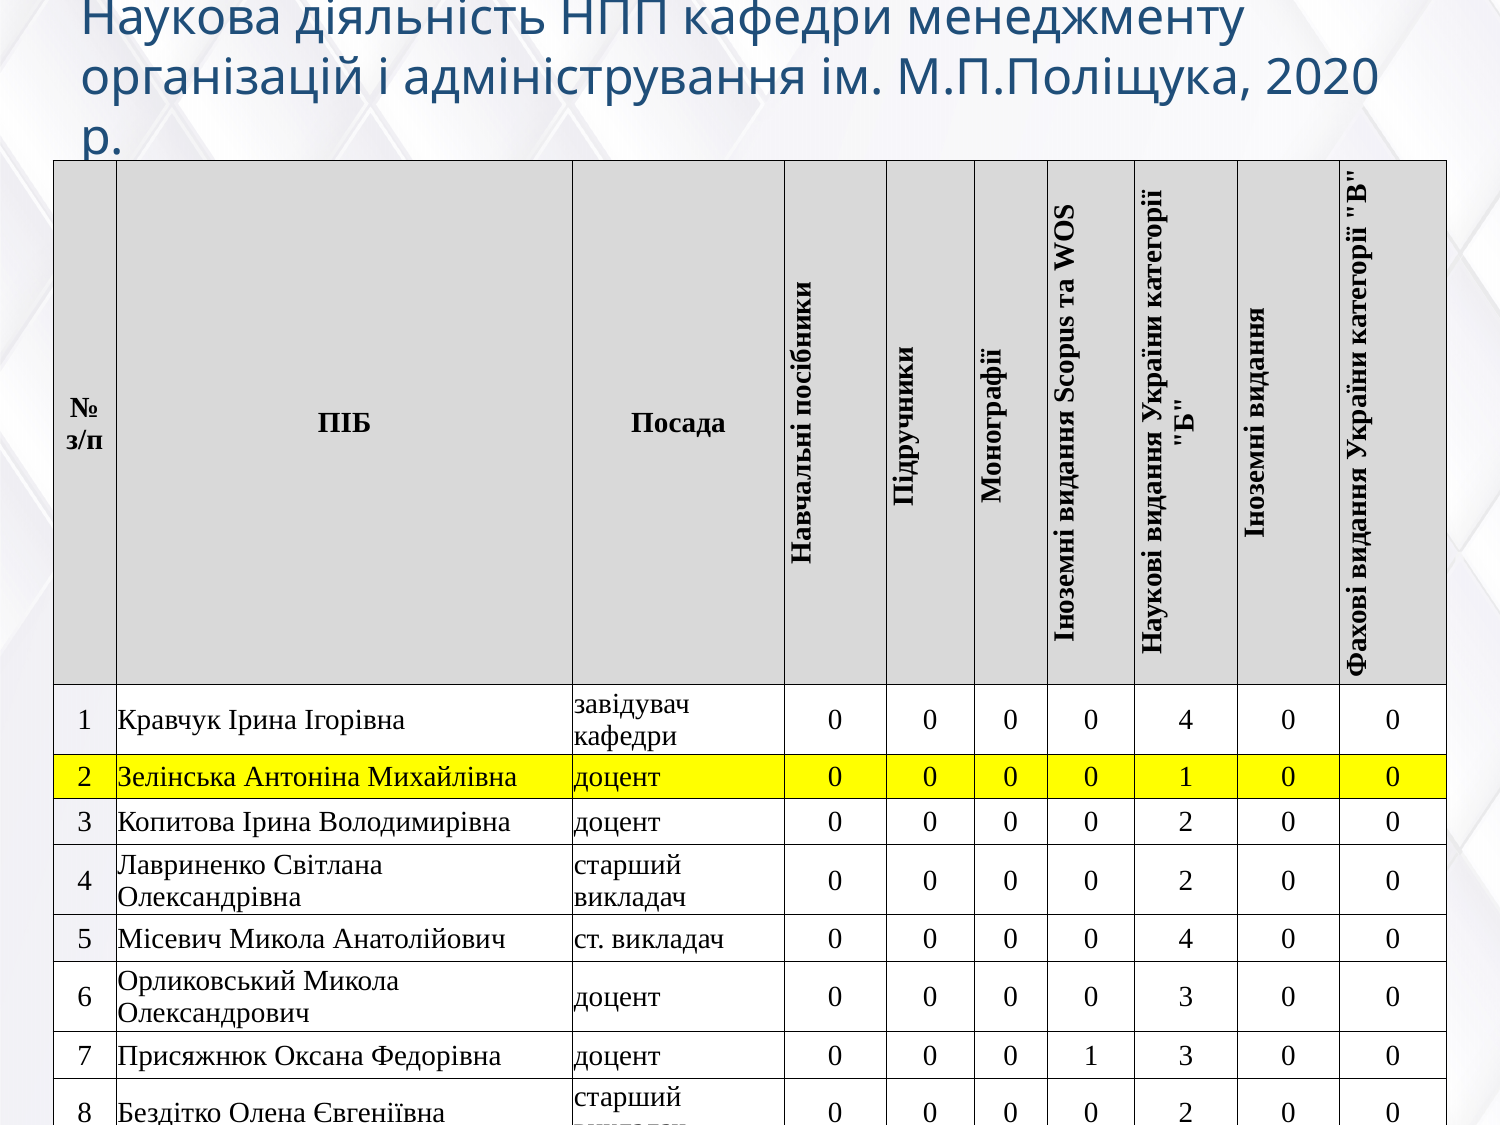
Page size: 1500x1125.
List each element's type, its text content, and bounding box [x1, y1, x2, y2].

table_cell 0 [785, 915, 886, 961]
table_cell доцент [573, 799, 784, 844]
table_cell 0 [975, 1079, 1047, 1125]
table_cell 0 [975, 755, 1047, 798]
table_cell 0 [887, 799, 974, 844]
table_cell 0 [785, 1079, 886, 1125]
table_cell 0 [1238, 755, 1339, 798]
table_cell старший викладач [573, 845, 784, 914]
table_cell доцент [573, 962, 784, 1031]
table_cell 0 [975, 685, 1047, 754]
table_cell 6 [54, 962, 116, 1031]
table_cell 0 [1340, 755, 1446, 798]
table_cell 0 [785, 685, 886, 754]
table_cell 0 [1340, 915, 1446, 961]
table_cell 0 [1340, 799, 1446, 844]
table_cell 0 [785, 1032, 886, 1078]
table_header Підручники [887, 161, 974, 684]
table_header Навчальні посібники [785, 161, 886, 684]
table_cell завідувач кафедри [573, 685, 784, 754]
table_cell Лавриненко Світлана Олександрівна [117, 845, 572, 914]
table_cell 0 [1048, 799, 1134, 844]
table_cell 4 [1135, 915, 1237, 961]
table_cell 0 [1238, 962, 1339, 1031]
table_cell 3 [54, 799, 116, 844]
table_cell Присяжнюк Оксана Федорівна [117, 1032, 572, 1078]
table_cell 0 [1340, 1079, 1446, 1125]
table_cell 0 [1340, 845, 1446, 914]
table_cell 0 [1238, 1079, 1339, 1125]
table_cell 5 [54, 915, 116, 961]
table_cell 0 [887, 845, 974, 914]
table_cell 7 [54, 1032, 116, 1078]
table_cell 0 [1048, 755, 1134, 798]
table_cell 0 [785, 845, 886, 914]
table_cell 4 [1135, 685, 1237, 754]
table_cell 0 [1238, 915, 1339, 961]
table_cell Копитова Ірина Володимирівна [117, 799, 572, 844]
table_cell 0 [975, 915, 1047, 961]
table_header Іноземні видання Scopus та WOS [1048, 161, 1134, 684]
table_cell 0 [975, 1032, 1047, 1078]
table_cell 0 [1048, 1079, 1134, 1125]
table_cell 0 [887, 685, 974, 754]
table_cell Бездітко Олена Євгеніївна [117, 1079, 572, 1125]
table_cell 8 [54, 1079, 116, 1125]
table_cell 0 [1238, 685, 1339, 754]
table_cell 0 [887, 962, 974, 1031]
table_cell доцент [573, 755, 784, 798]
table_cell Місевич Микола Анатолійович [117, 915, 572, 961]
table_cell 0 [1048, 962, 1134, 1031]
table_cell 2 [1135, 1079, 1237, 1125]
table_cell 1 [1048, 1032, 1134, 1078]
table_cell 3 [1135, 1032, 1237, 1078]
table_cell 0 [975, 799, 1047, 844]
table_cell 0 [975, 962, 1047, 1031]
table_header Фахові видання України категорії "В" [1340, 161, 1446, 684]
table_cell 0 [975, 845, 1047, 914]
table_cell 0 [887, 1079, 974, 1125]
table_cell 2 [1135, 799, 1237, 844]
table_cell 0 [887, 755, 974, 798]
table_header Іноземні видання [1238, 161, 1339, 684]
table_cell 1 [54, 685, 116, 754]
table_cell 0 [887, 915, 974, 961]
table_cell 1 [1135, 755, 1237, 798]
table_cell 0 [1340, 685, 1446, 754]
table_header № з/п [54, 161, 116, 684]
table_cell 0 [1048, 685, 1134, 754]
table_cell ст. викладач [573, 915, 784, 961]
table_cell 0 [1238, 845, 1339, 914]
table_cell 0 [887, 1032, 974, 1078]
table_header Монографії [975, 161, 1047, 684]
text_box Наукова діяльність НПП кафедри менеджменту організацій і адміністрування ім. М.П.Поліщука, 2020 р. [64, 0, 1447, 149]
table_header Наукові видання України категорії "Б" [1135, 161, 1237, 684]
table_cell Зелінська Антоніна Михайлівна [117, 755, 572, 798]
table_cell Кравчук Ірина Ігорівна [117, 685, 572, 754]
table_header ПІБ [117, 161, 572, 684]
table_cell 0 [785, 799, 886, 844]
table_cell Орликовський Микола Олександрович [117, 962, 572, 1031]
table_cell 3 [1135, 962, 1237, 1031]
table_cell 2 [1135, 845, 1237, 914]
table_cell 0 [1238, 799, 1339, 844]
table_cell 4 [54, 845, 116, 914]
table_cell 0 [1340, 1032, 1446, 1078]
table_cell 0 [785, 962, 886, 1031]
table_cell 2 [54, 755, 116, 798]
table_cell 0 [1238, 1032, 1339, 1078]
table_cell доцент [573, 1032, 784, 1078]
table_cell 0 [1340, 962, 1446, 1031]
table_cell 0 [1048, 845, 1134, 914]
table_header Посада [573, 161, 784, 684]
table_cell 0 [785, 755, 886, 798]
table_cell 0 [1048, 915, 1134, 961]
table_cell старший викладач [573, 1079, 784, 1125]
